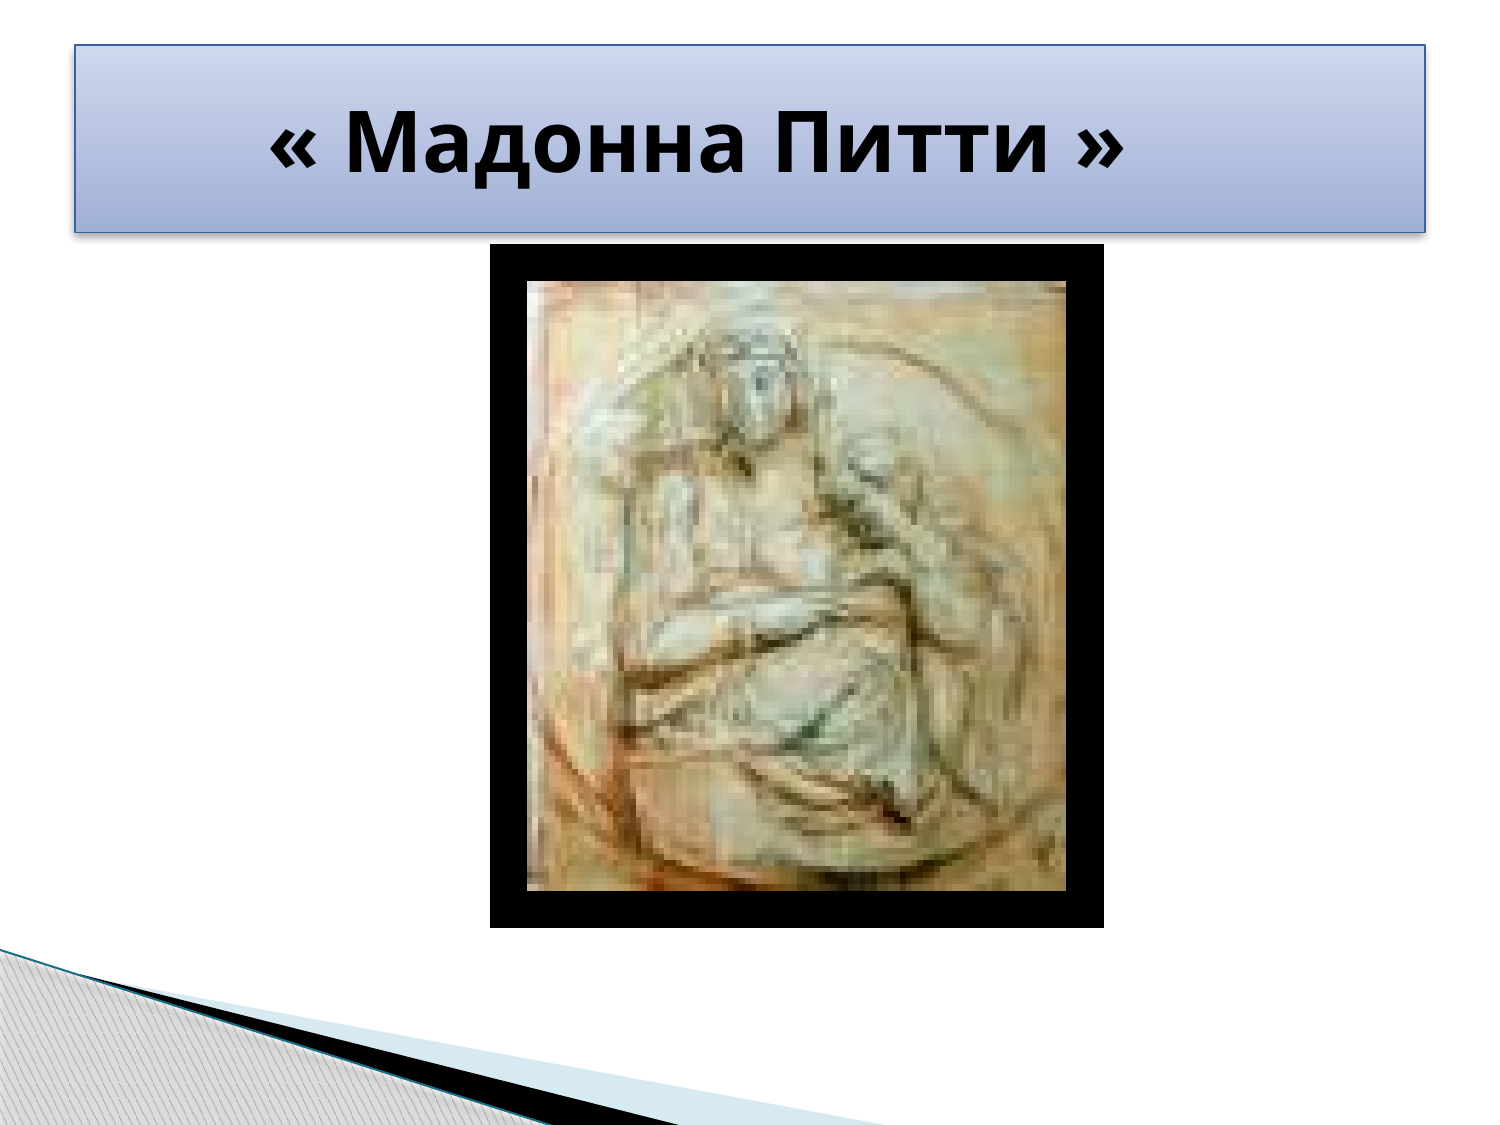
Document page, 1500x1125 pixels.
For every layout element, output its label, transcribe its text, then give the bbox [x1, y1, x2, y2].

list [527, 280, 1067, 891]
title « Мадонна Питти » [74, 44, 1426, 233]
